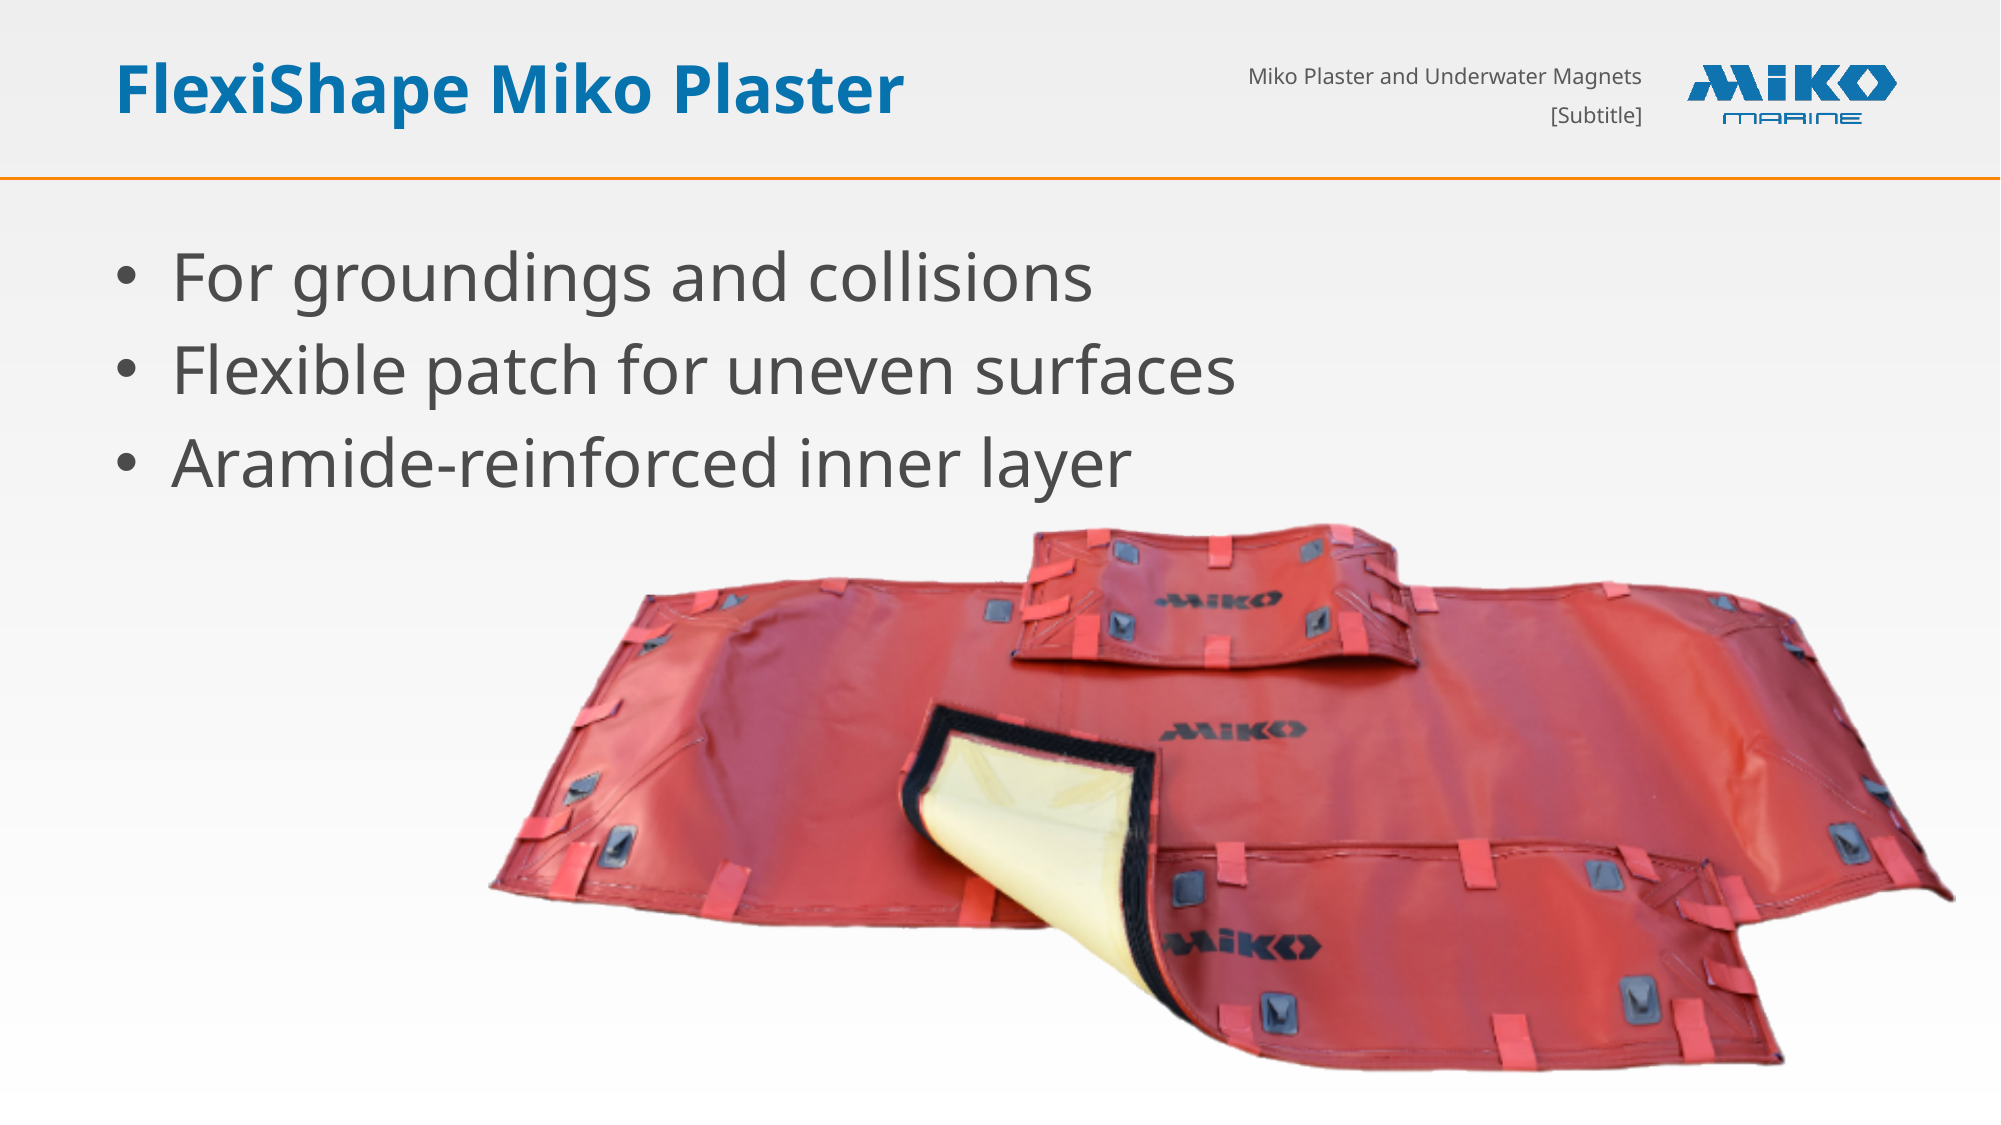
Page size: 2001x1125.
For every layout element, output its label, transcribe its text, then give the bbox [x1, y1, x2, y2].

picture [487, 343, 1956, 1125]
title FlexiShape Miko Plaster [99, 39, 1226, 136]
list For groundings and collisions Flexible patch for uneven surfaces Aramide-reinforced inner layer [99, 226, 1900, 1091]
picture [1687, 65, 1897, 124]
